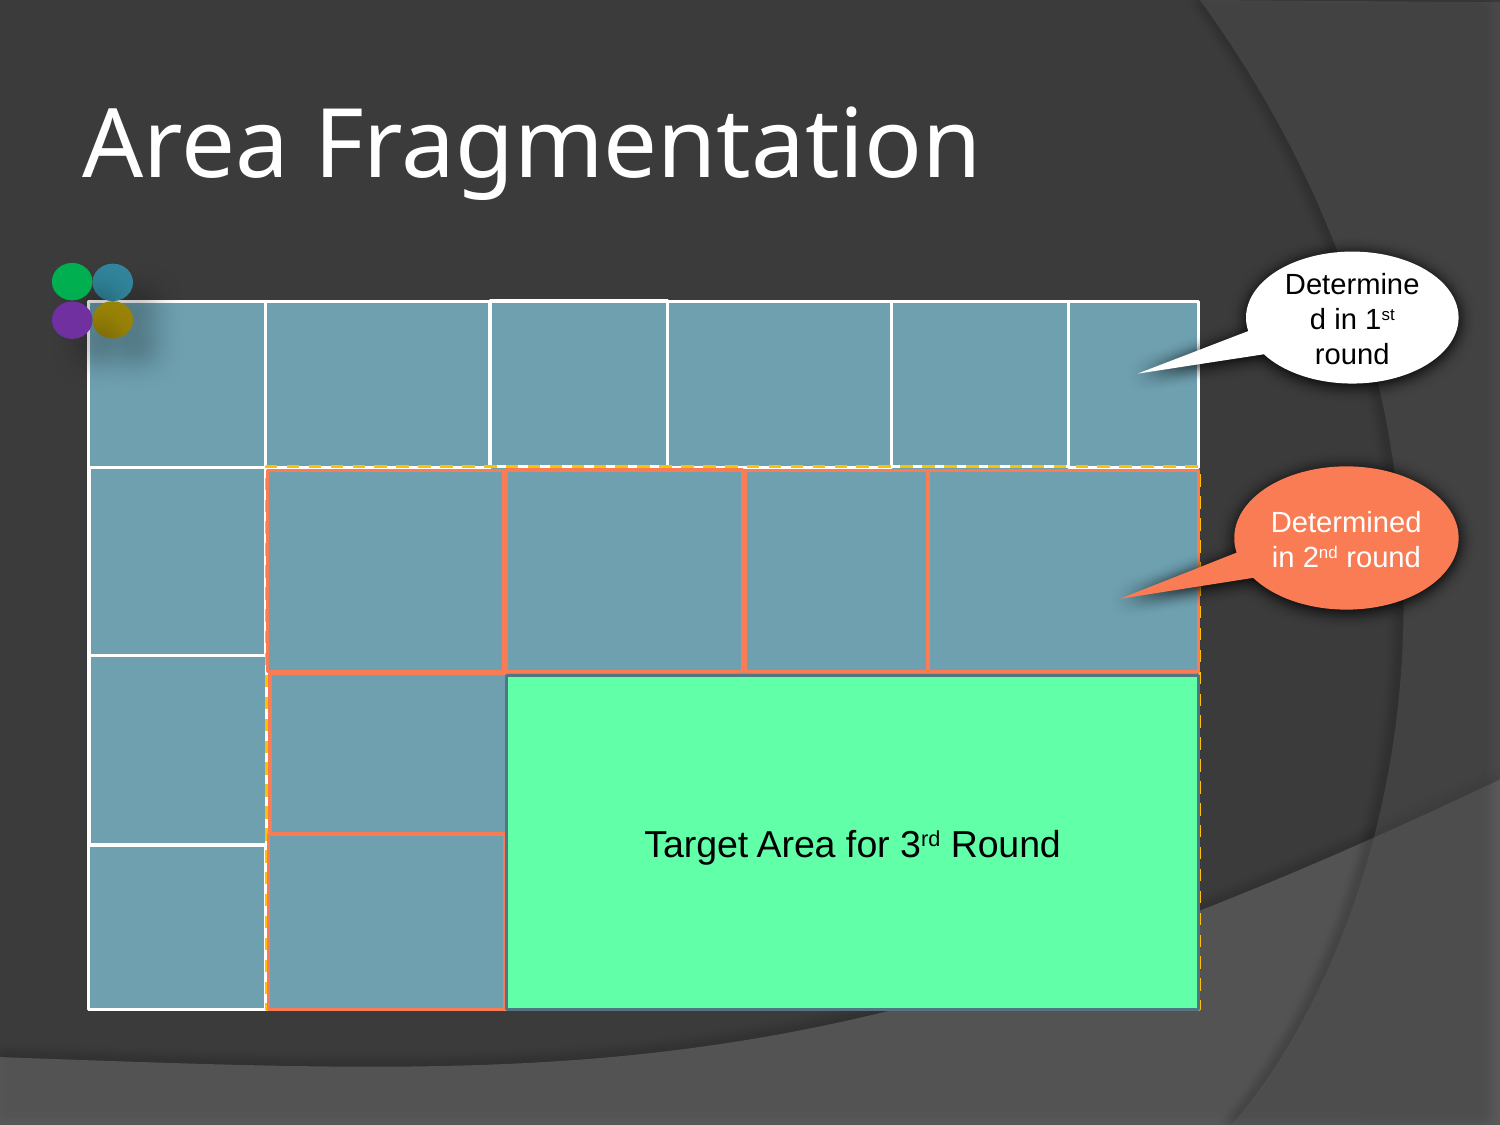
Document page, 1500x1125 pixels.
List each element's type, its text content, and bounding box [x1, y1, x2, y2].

text_box [1067, 300, 1200, 466]
text_box Target Area for 3rd Round [505, 674, 1200, 1011]
text_box [87, 843, 266, 1011]
text_box [268, 672, 508, 833]
text_box [51, 301, 93, 339]
text_box [87, 300, 264, 466]
text_box [666, 300, 890, 466]
text_box [927, 469, 1200, 673]
text_box Determined in 2nd round [1118, 464, 1461, 612]
text_box [267, 833, 505, 1011]
text_box [87, 654, 266, 843]
text_box [266, 469, 505, 673]
title Area Fragmentation [75, 45, 1300, 233]
text_box Determined in 1st round [1136, 250, 1461, 386]
text_box [890, 300, 1067, 466]
text_box [51, 262, 93, 301]
text_box [264, 300, 489, 466]
text_box [95, 263, 134, 292]
text_box [489, 299, 669, 466]
text_box [744, 469, 927, 673]
text_box [505, 468, 744, 673]
text_box [265, 465, 1200, 469]
text_box [94, 301, 134, 330]
text_box [87, 466, 266, 654]
